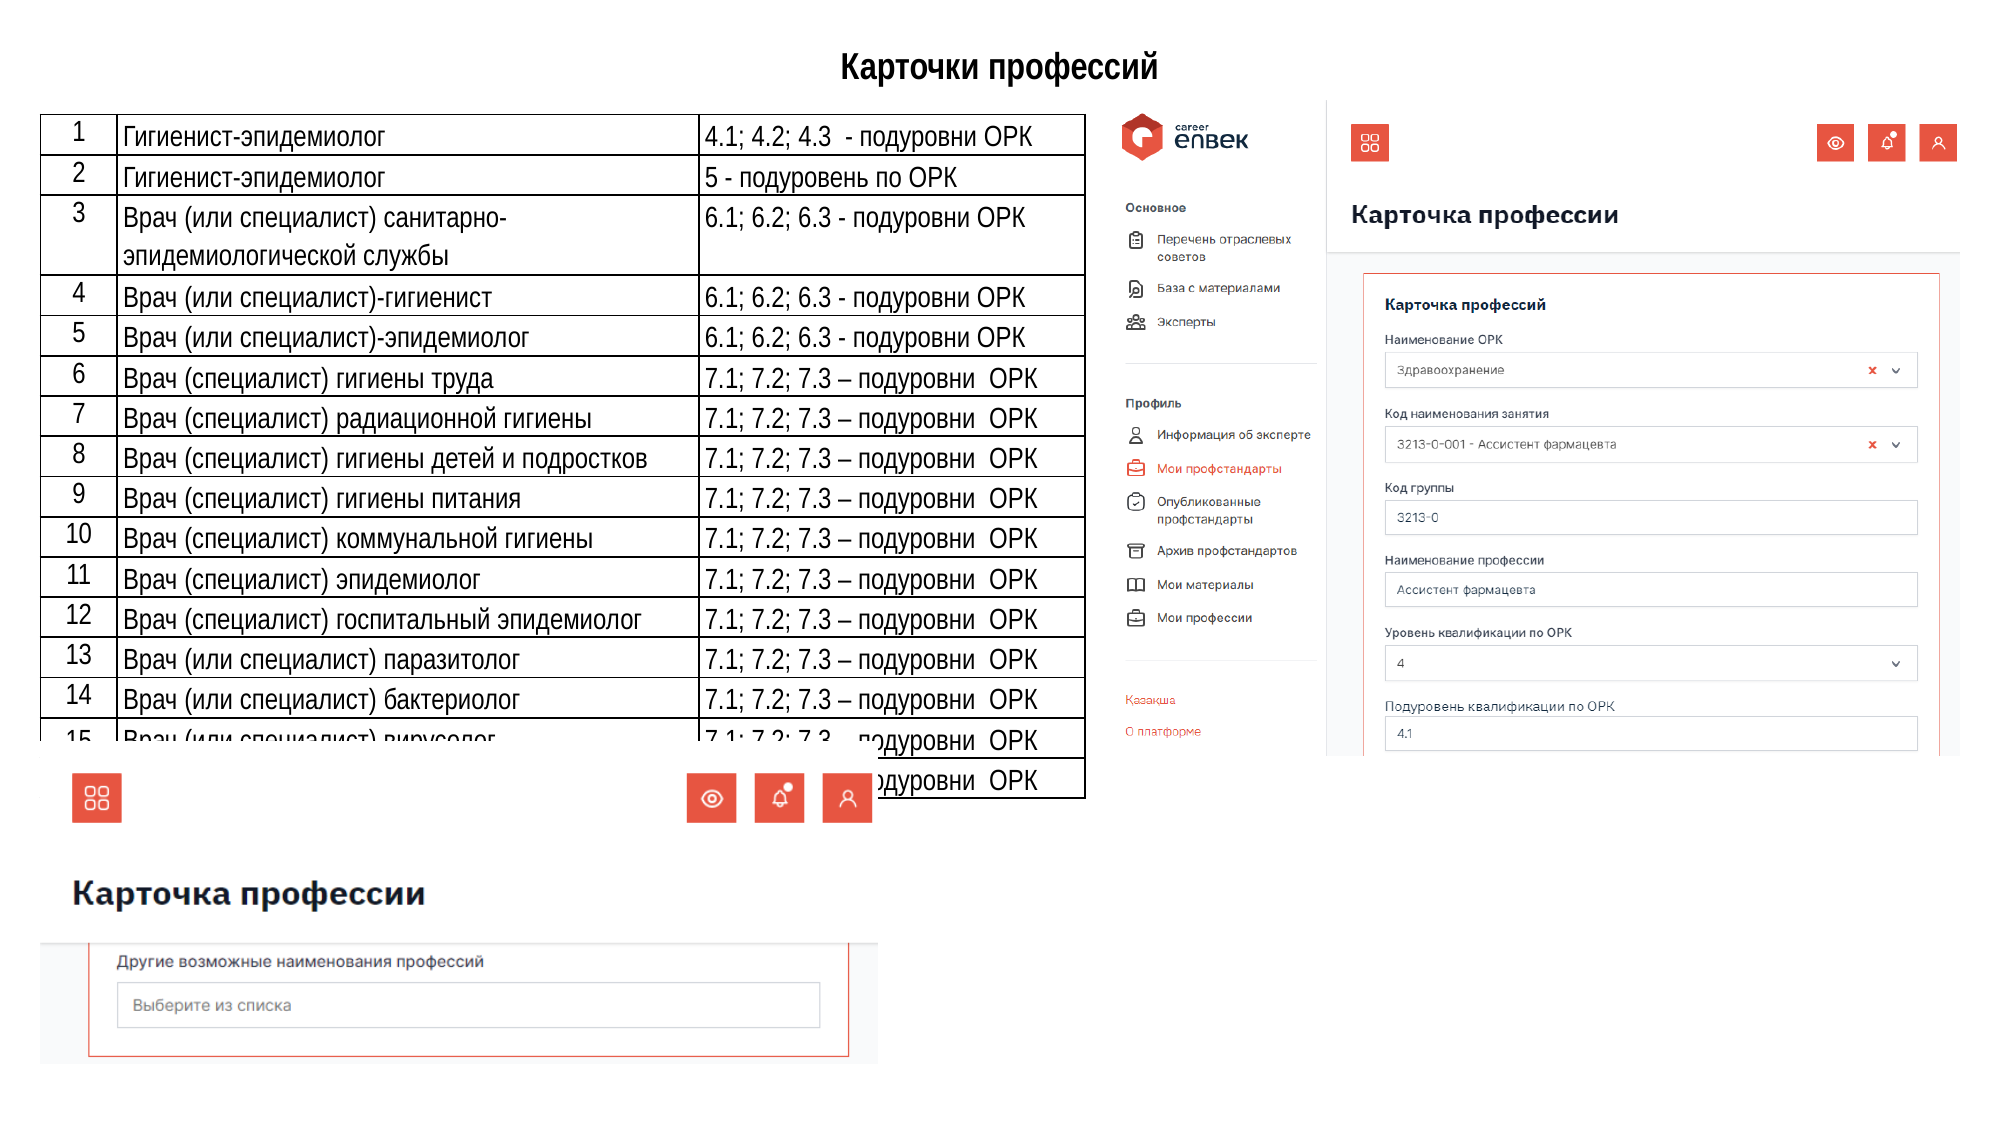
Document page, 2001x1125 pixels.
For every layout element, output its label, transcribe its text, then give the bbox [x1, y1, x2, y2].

table_cell Врач (или специалист)-гигиенист [118, 276, 698, 315]
table_cell Гигиенист-эпидемиолог [118, 156, 698, 194]
text_box Карточки профессий [825, 34, 1175, 95]
table_cell 13 [41, 638, 116, 677]
picture [40, 741, 878, 1064]
table_cell Врач (или специалист) паразитолог [118, 638, 698, 677]
table_cell 6 [41, 357, 116, 395]
table_cell 2 [41, 156, 116, 194]
table_cell 7.1; 7.2; 7.3 – подуровни ОРК [700, 477, 1084, 516]
table_cell 6.1; 6.2; 6.3 - подуровни ОРК [700, 316, 1084, 355]
table_cell Врач (или специалист) бактериолог [118, 678, 698, 717]
table_cell Врач (специалист) госпитальный эпидемиолог [118, 598, 698, 636]
table_cell Врач (специалист) гигиены детей и подростков [118, 437, 698, 476]
table_cell 14 [41, 678, 116, 717]
table_cell Врач (специалист) коммунальной гигиены [118, 518, 698, 556]
table_cell 7.1; 7.2; 7.3 – подуровни ОРК [700, 397, 1084, 435]
table_header 1 [41, 115, 116, 154]
table_cell 5 [41, 316, 116, 355]
table_cell Врач (специалист) радиационной гигиены [118, 397, 698, 435]
table_cell Врач (специалист) гигиены труда [118, 357, 698, 395]
table_cell 4 [41, 276, 116, 315]
table_header Гигиенист-эпидемиолог [118, 115, 698, 154]
table_cell Врач (специалист) гигиены питания [118, 477, 698, 516]
table_cell 7.1; 7.2; 7.3 – подуровни ОРК [700, 518, 1084, 556]
table_cell 3 [41, 196, 116, 274]
table_cell 10 [41, 518, 116, 556]
table_cell 7.1; 7.2; 7.3 – подуровни ОРК [878, 759, 1084, 797]
table_cell Врач (или специалист) санитарно-эпидемиологической службы [118, 196, 698, 274]
table_cell 7.1; 7.2; 7.3 – подуровни ОРК [700, 598, 1084, 636]
table_cell 7.1; 7.2; 7.3 – подуровни ОРК [700, 558, 1084, 596]
picture [1112, 100, 1960, 756]
table_cell 12 [41, 598, 116, 636]
table_cell 7.1; 7.2; 7.3 – подуровни ОРК [700, 719, 1084, 757]
table_cell 6.1; 6.2; 6.3 - подуровни ОРК [700, 276, 1084, 315]
table_header 4.1; 4.2; 4.3 - подуровни ОРК [700, 115, 1084, 154]
table_cell 11 [41, 558, 116, 596]
table_cell 7.1; 7.2; 7.3 – подуровни ОРК [700, 638, 1084, 677]
table_cell 9 [41, 477, 116, 516]
table_cell 5 - подуровень по ОРК [700, 156, 1084, 194]
table_cell 15 [41, 719, 116, 741]
table_cell 7.1; 7.2; 7.3 – подуровни ОРК [700, 357, 1084, 395]
table_cell 7.1; 7.2; 7.3 – подуровни ОРК [700, 678, 1084, 717]
table_cell Врач (или специалист)-эпидемиолог [118, 316, 698, 355]
table_cell 6.1; 6.2; 6.3 - подуровни ОРК [700, 196, 1084, 274]
table_cell 7.1; 7.2; 7.3 – подуровни ОРК [700, 437, 1084, 476]
table_cell Врач (специалист) эпидемиолог [118, 558, 698, 596]
table_cell Врач (или специалист) вирусолог [118, 719, 698, 741]
table_cell 7 [41, 397, 116, 435]
table_cell 8 [41, 437, 116, 476]
